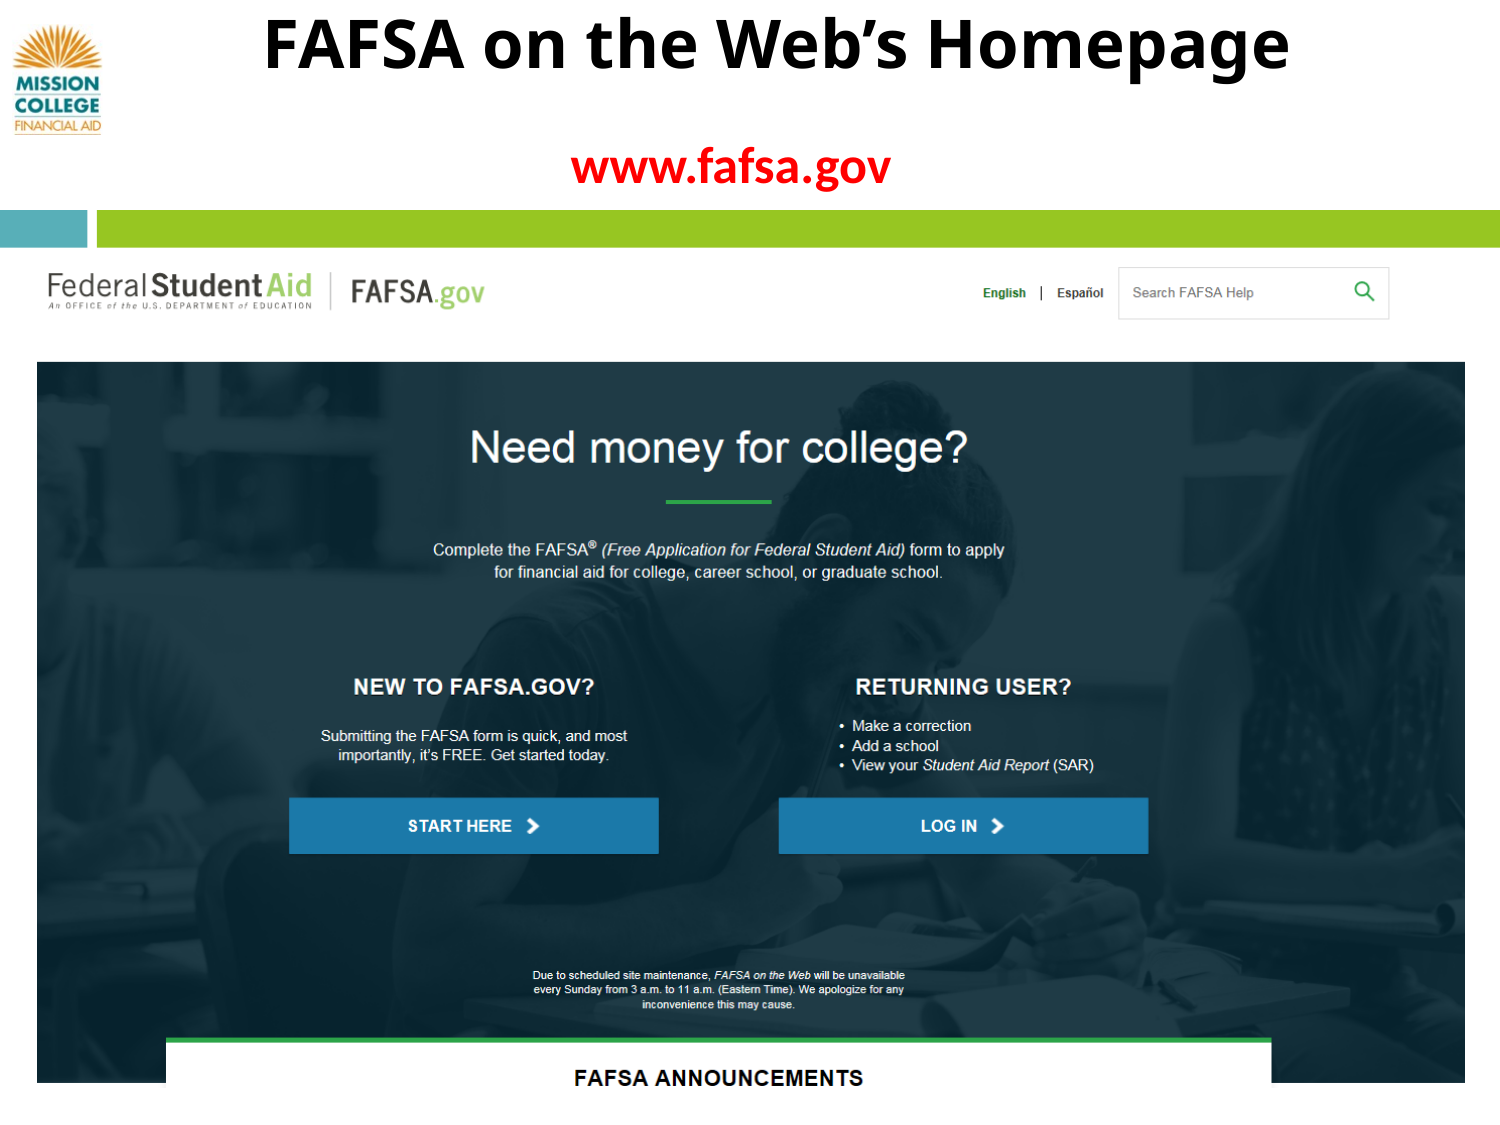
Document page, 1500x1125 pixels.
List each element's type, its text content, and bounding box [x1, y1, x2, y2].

text_box www.fafsa.gov [499, 124, 963, 202]
text_box [12, 24, 103, 135]
title FAFSA on the Web’s Homepage [262, 0, 1425, 138]
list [37, 260, 1465, 1088]
